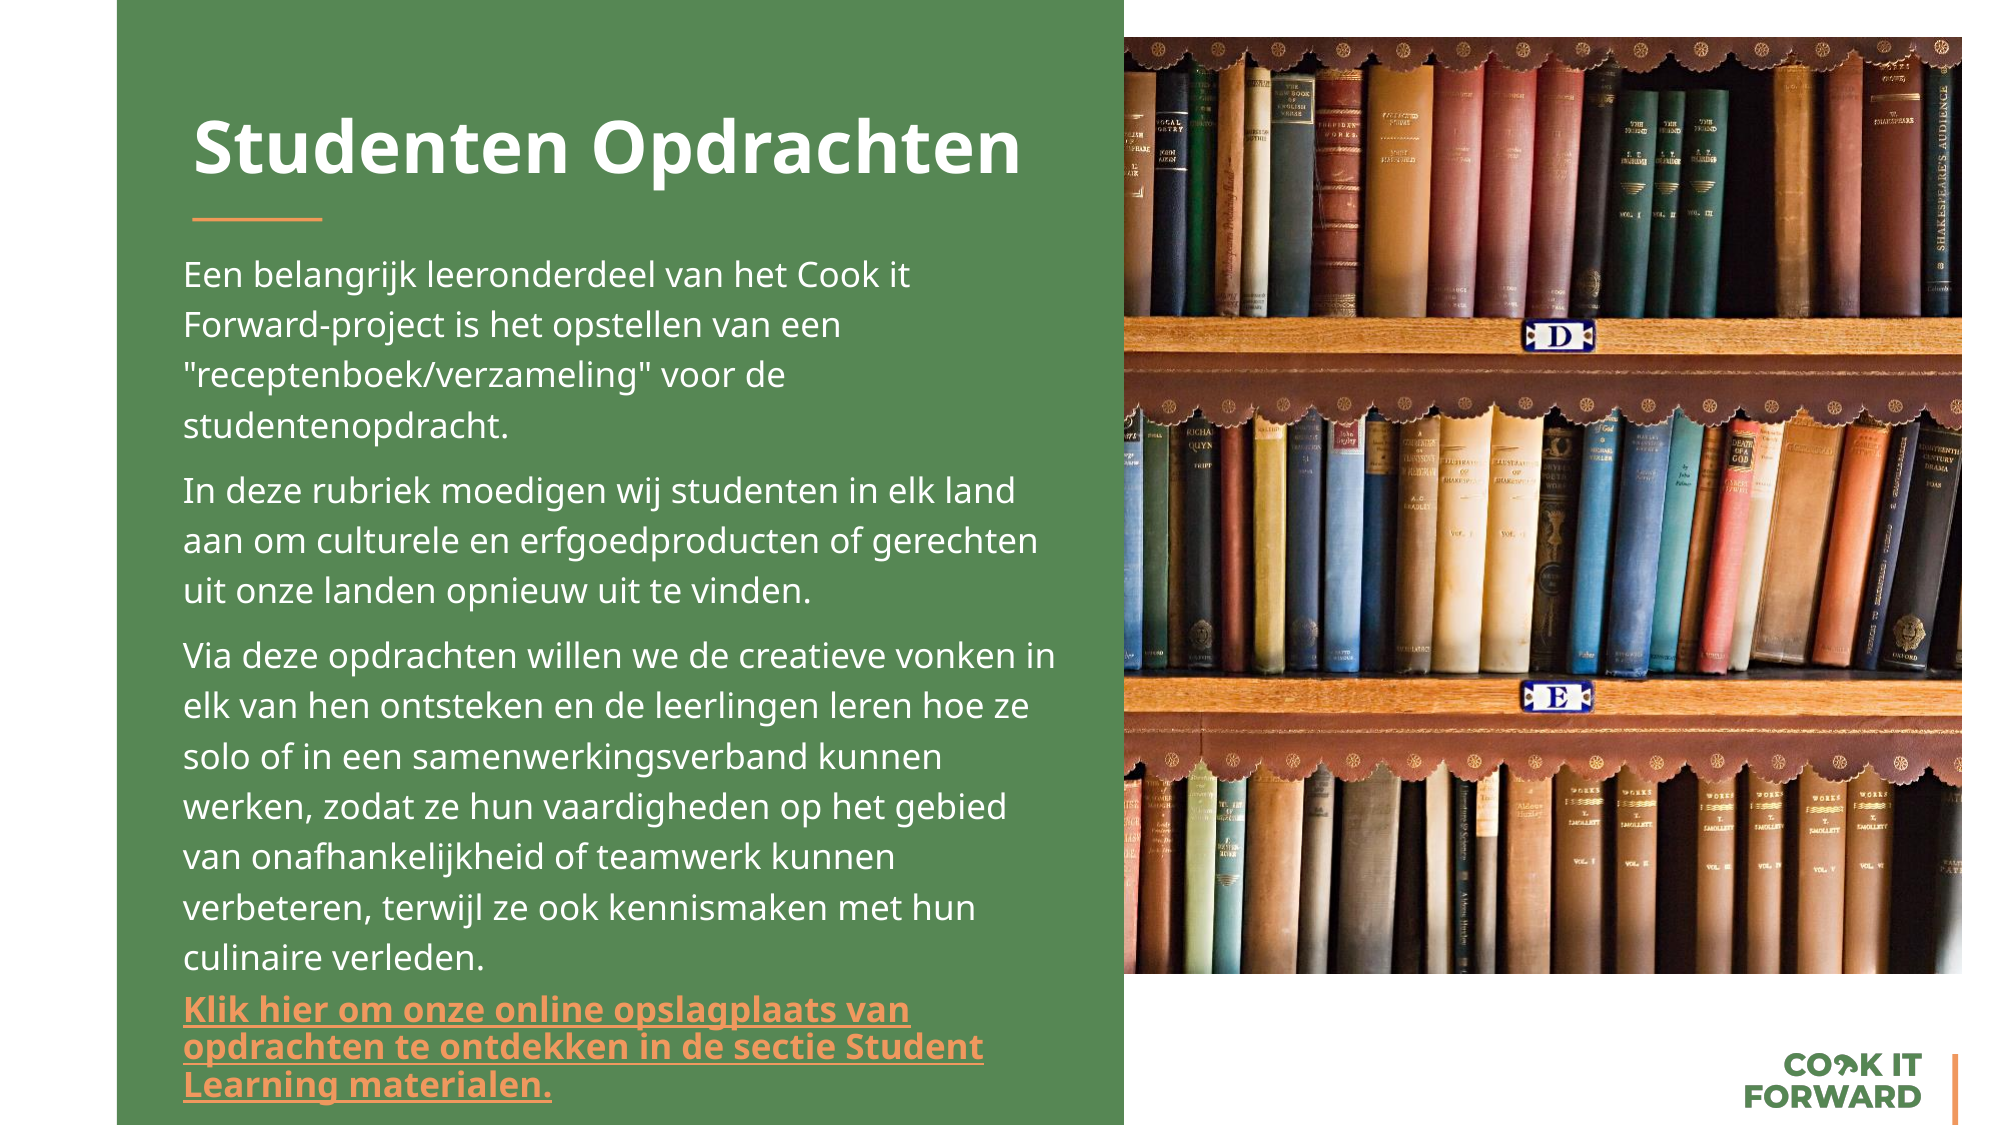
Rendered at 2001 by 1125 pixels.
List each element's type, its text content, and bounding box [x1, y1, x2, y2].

picture [1123, 37, 1962, 974]
list Een belangrijk leeronderdeel van het Cook it Forward-project is het opstellen van een "receptenboek/verzameling" voor de studentenopdracht. In deze rubriek moedigen wij studenten in elk land aan om culturele en erfgoedproducten of gerechten uit onze landen opnieuw uit te vinden. Via deze opdrachten willen we de creatieve vonken in elk van hen ontsteken en de leerlingen leren hoe ze solo of in een samenwerkingsverband kunnen werken, zodat ze hun vaardigheden op het gebied van onafhankelijkheid of teamwerk kunnen verbeteren, terwijl ze ook kennismaken met hun culinaire verleden. Klik hier om onze online opslagplaats van opdrachten te ontdekken in de sectie Student Learning materialen. [130, 236, 1080, 1125]
list Studenten Opdrachten [178, 103, 1040, 199]
picture [1745, 1053, 1922, 1108]
